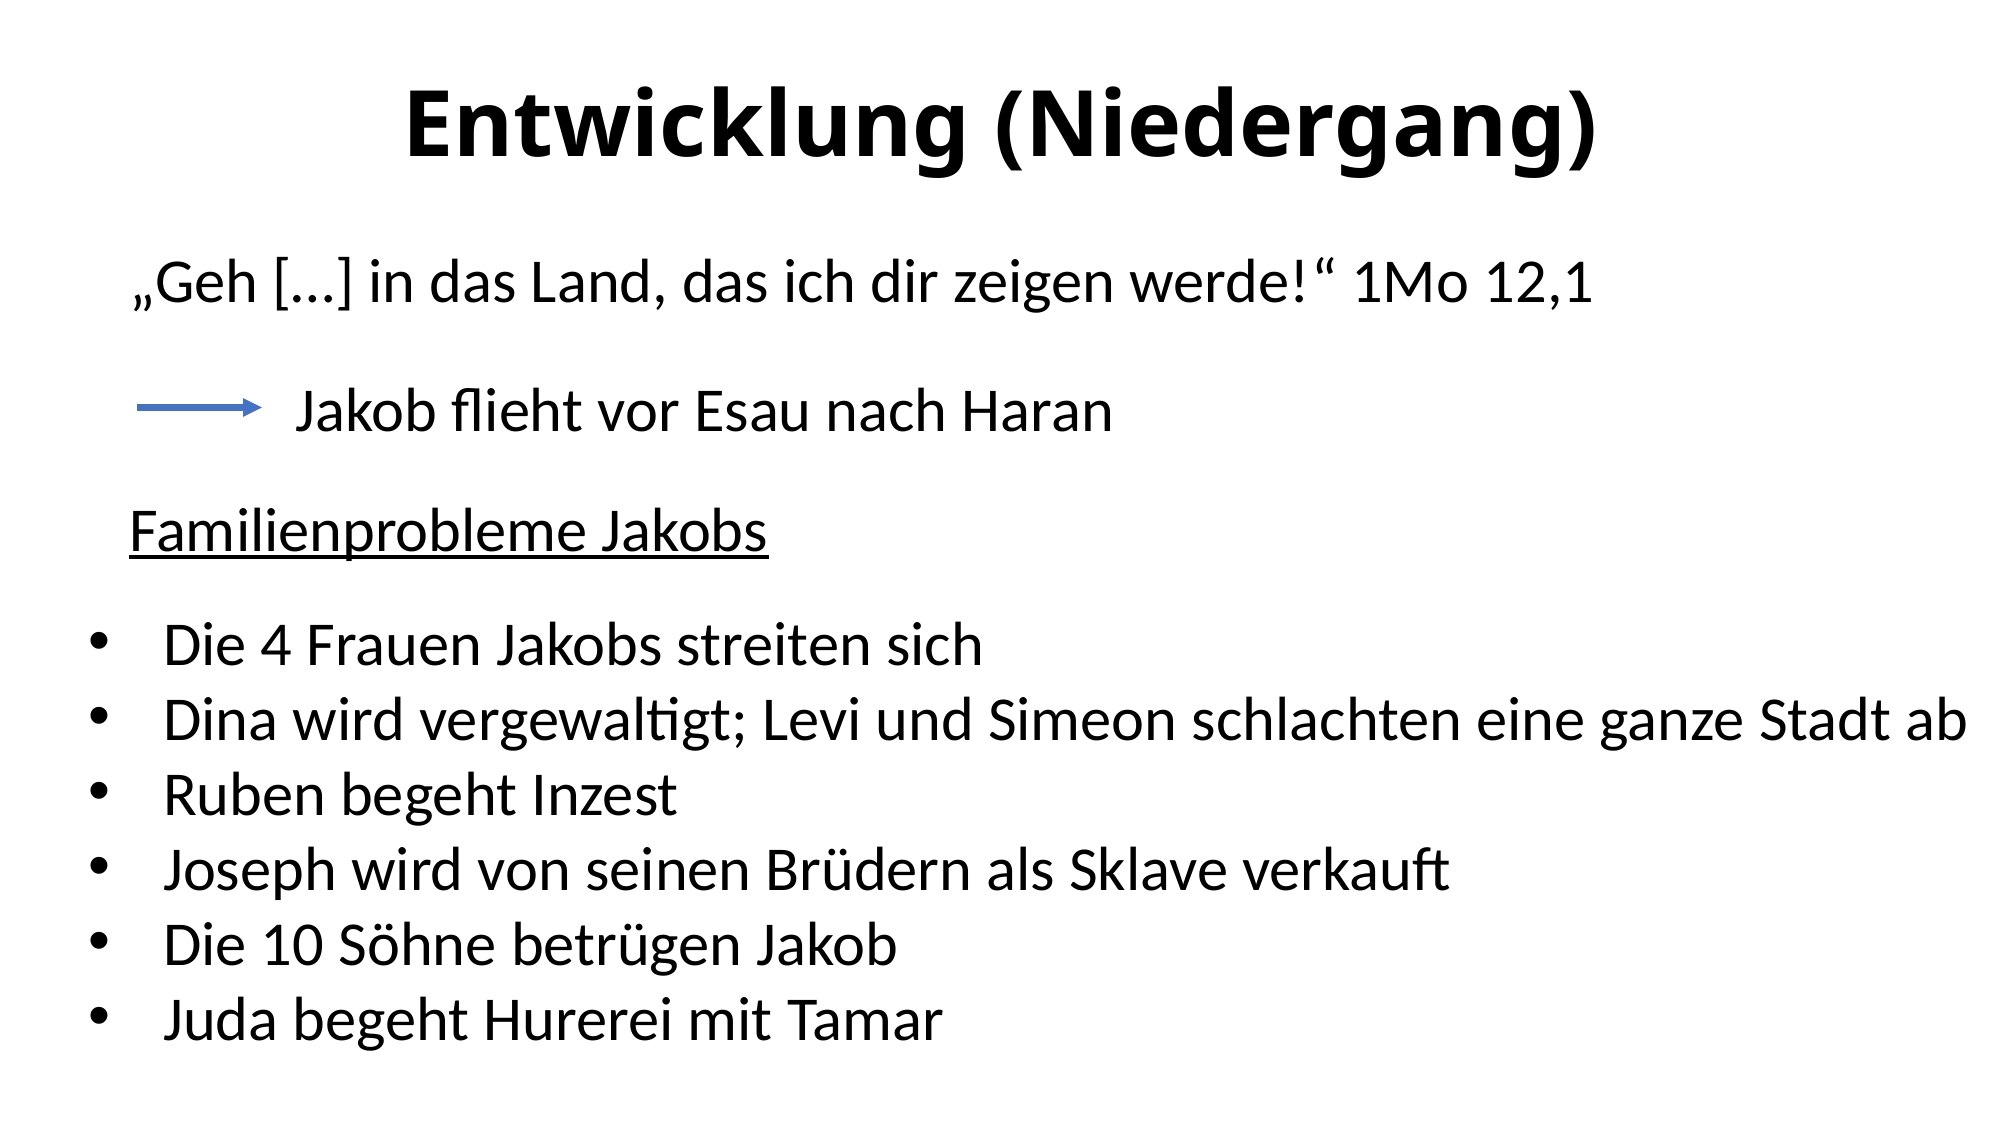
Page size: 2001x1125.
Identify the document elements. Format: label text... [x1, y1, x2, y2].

text_box Jakob flieht vor Esau nach Haran [280, 362, 1778, 452]
text_box „Geh […] in das Land, das ich dir zeigen werde!“ 1Mo 12,1 [114, 232, 1680, 323]
text_box Die 4 Frauen Jakobs streiten sich Dina wird vergewaltigt; Levi und Simeon schlachten eine ganze Stadt ab Ruben begeht Inzest Joseph wird von seinen Brüdern als Sklave verkauft Die 10 Söhne betrügen Jakob Juda begeht Hurerei mit Tamar [73, 595, 1986, 1060]
text_box Familienprobleme Jakobs [114, 481, 880, 572]
title Entwicklung (Niedergang) [137, 59, 1863, 194]
